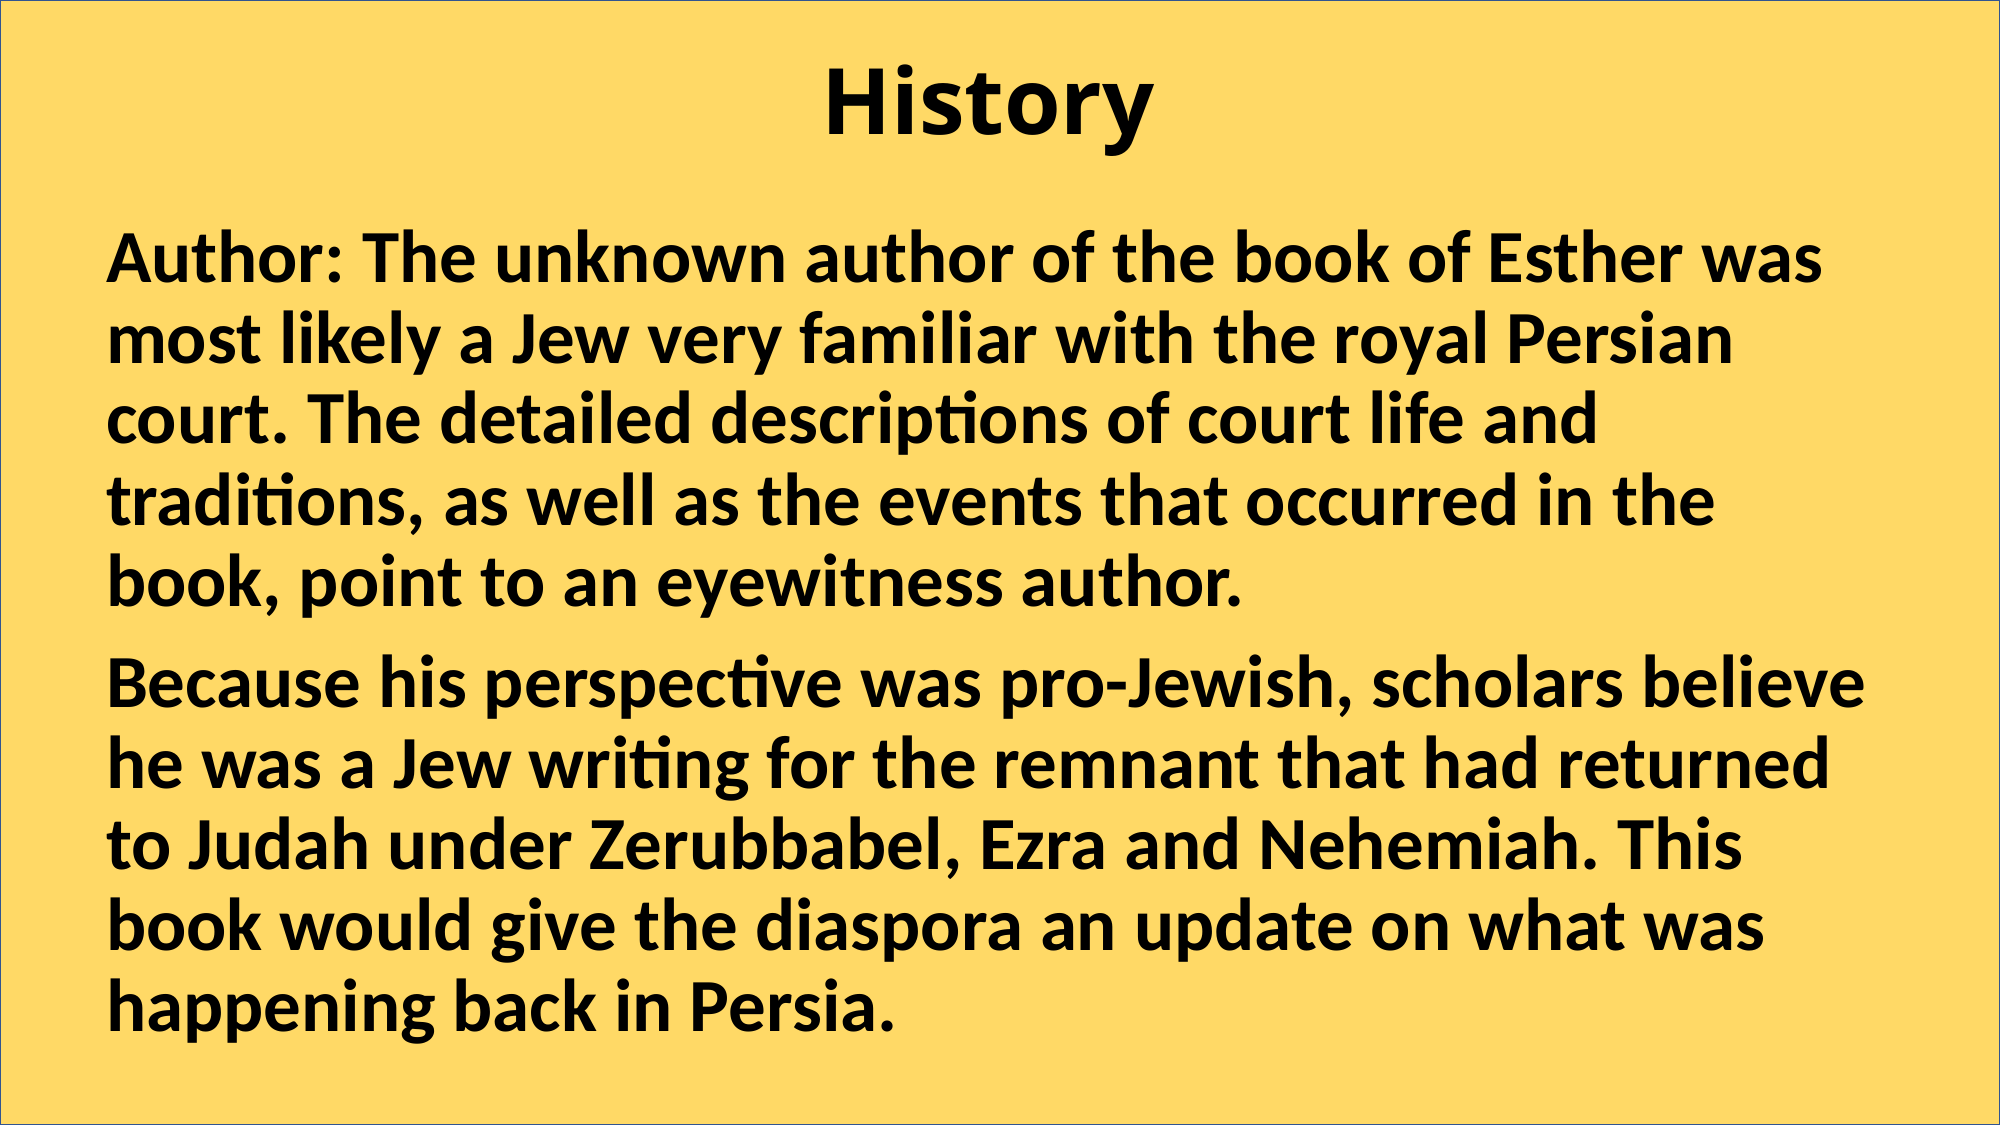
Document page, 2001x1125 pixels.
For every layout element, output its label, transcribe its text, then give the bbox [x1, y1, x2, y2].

list Author: The unknown author of the book of Esther was most likely a Jew very familiar with the royal Persian court. The detailed descriptions of court life and traditions, as well as the events that occurred in the book, point to an eyewitness author. Because his perspective was pro-Jewish, scholars believe he was a Jew writing for the remnant that had returned to Judah under Zerubbabel, Ezra and Nehemiah. This book would give the diaspora an update on what was happening back in Persia. [91, 209, 1911, 1070]
text_box [0, 0, 2000, 1125]
title History [137, 22, 1863, 188]
